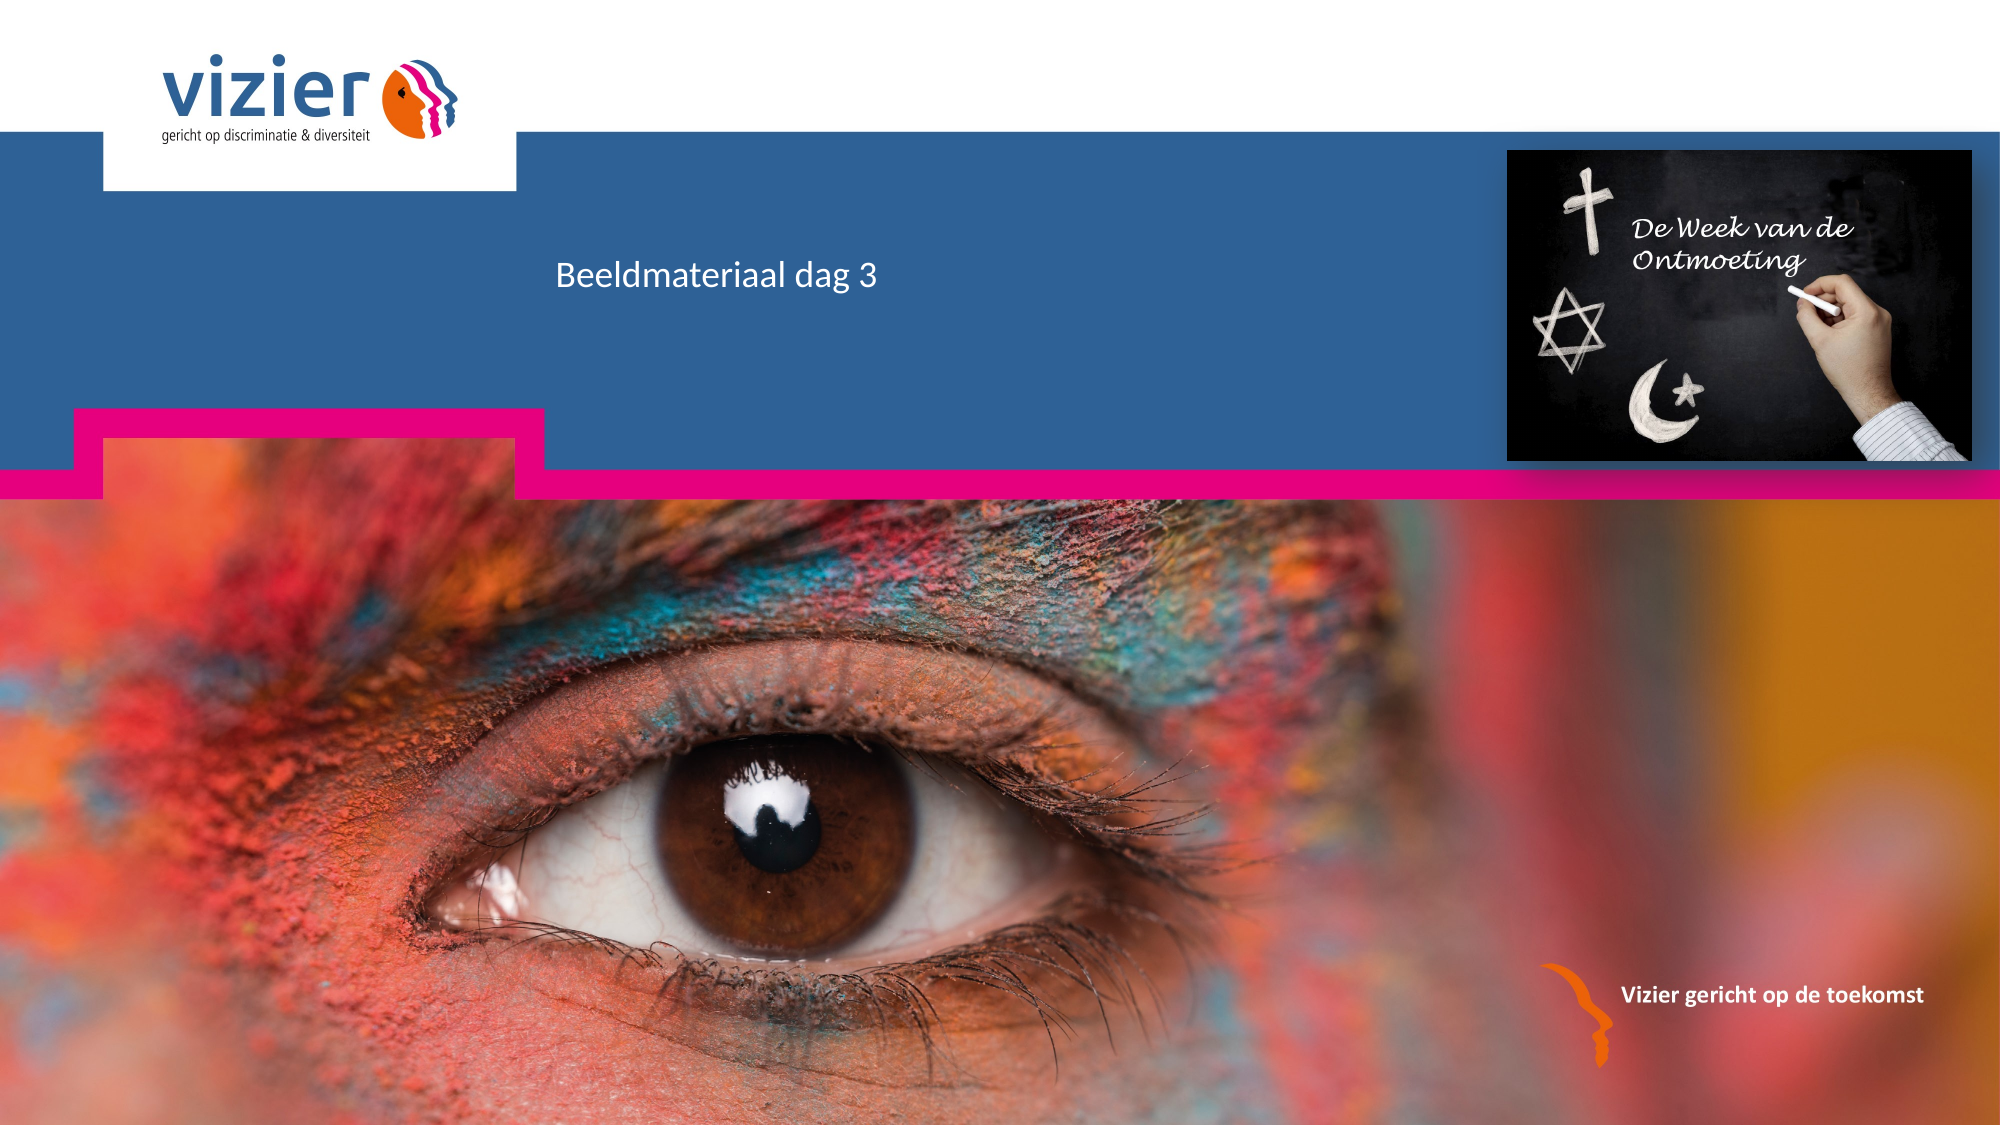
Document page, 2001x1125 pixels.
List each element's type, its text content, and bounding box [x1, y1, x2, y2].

title Beeldmateriaal dag 3 [540, 242, 1398, 369]
picture [0, 0, 2000, 1125]
